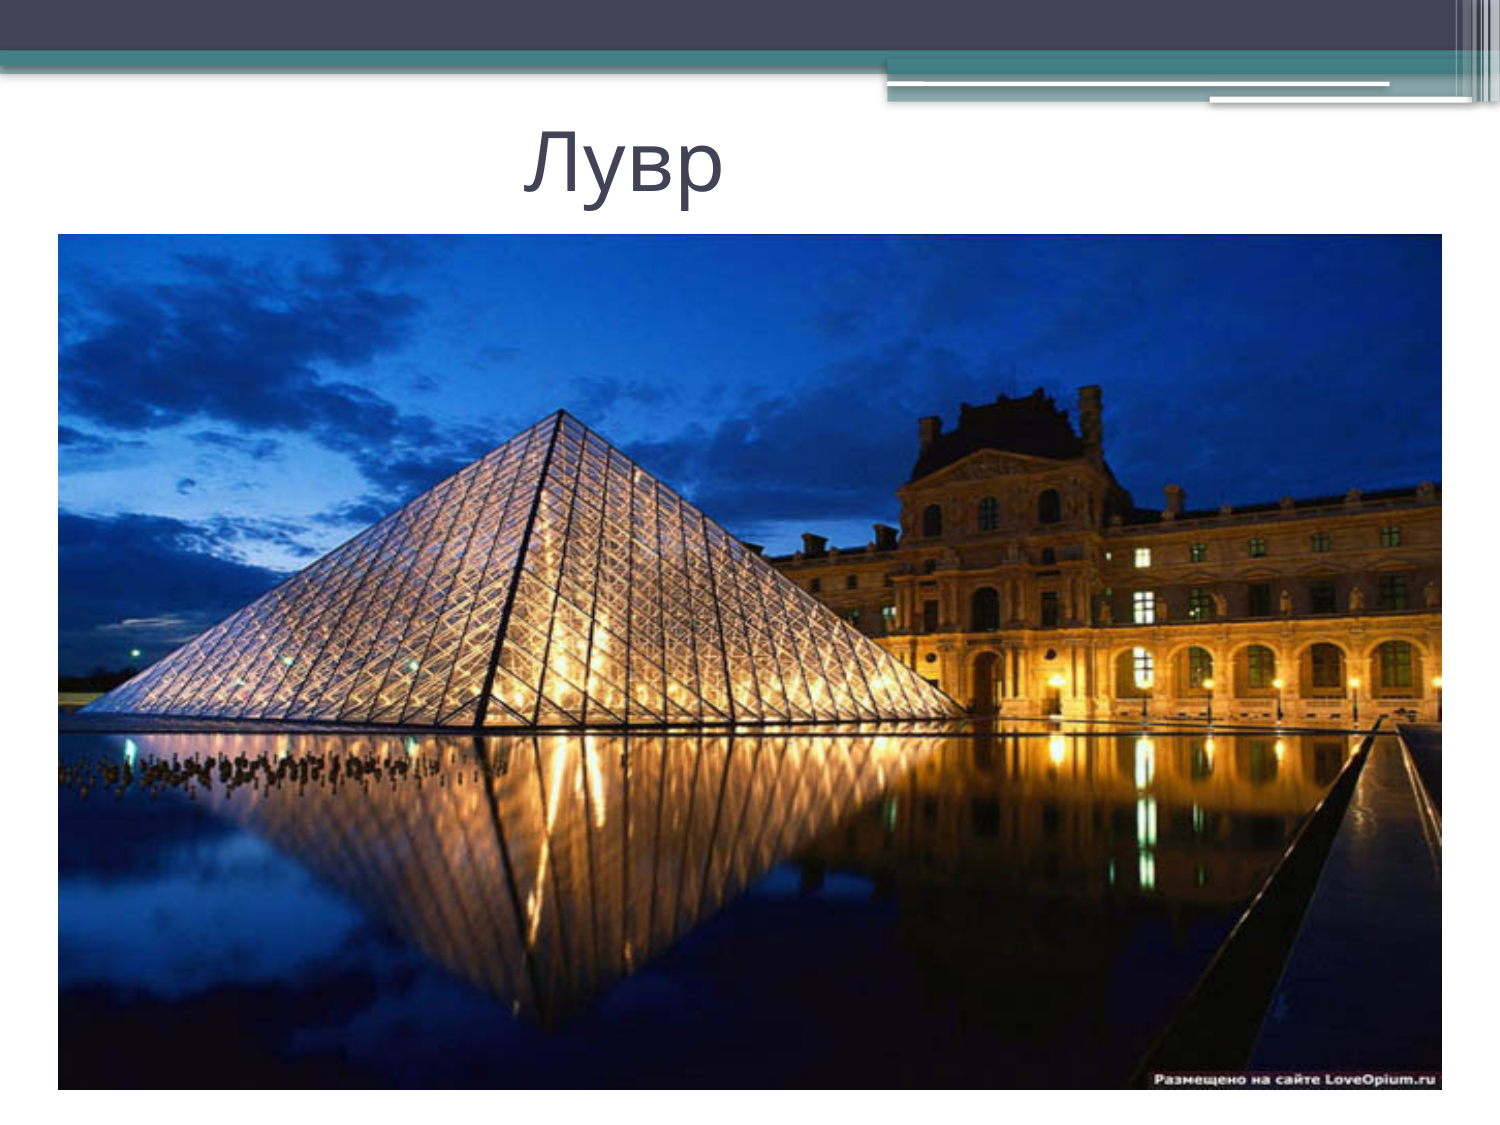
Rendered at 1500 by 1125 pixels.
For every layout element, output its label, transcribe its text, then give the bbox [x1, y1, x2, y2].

title Лувр [75, 93, 1425, 223]
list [58, 234, 1442, 1091]
